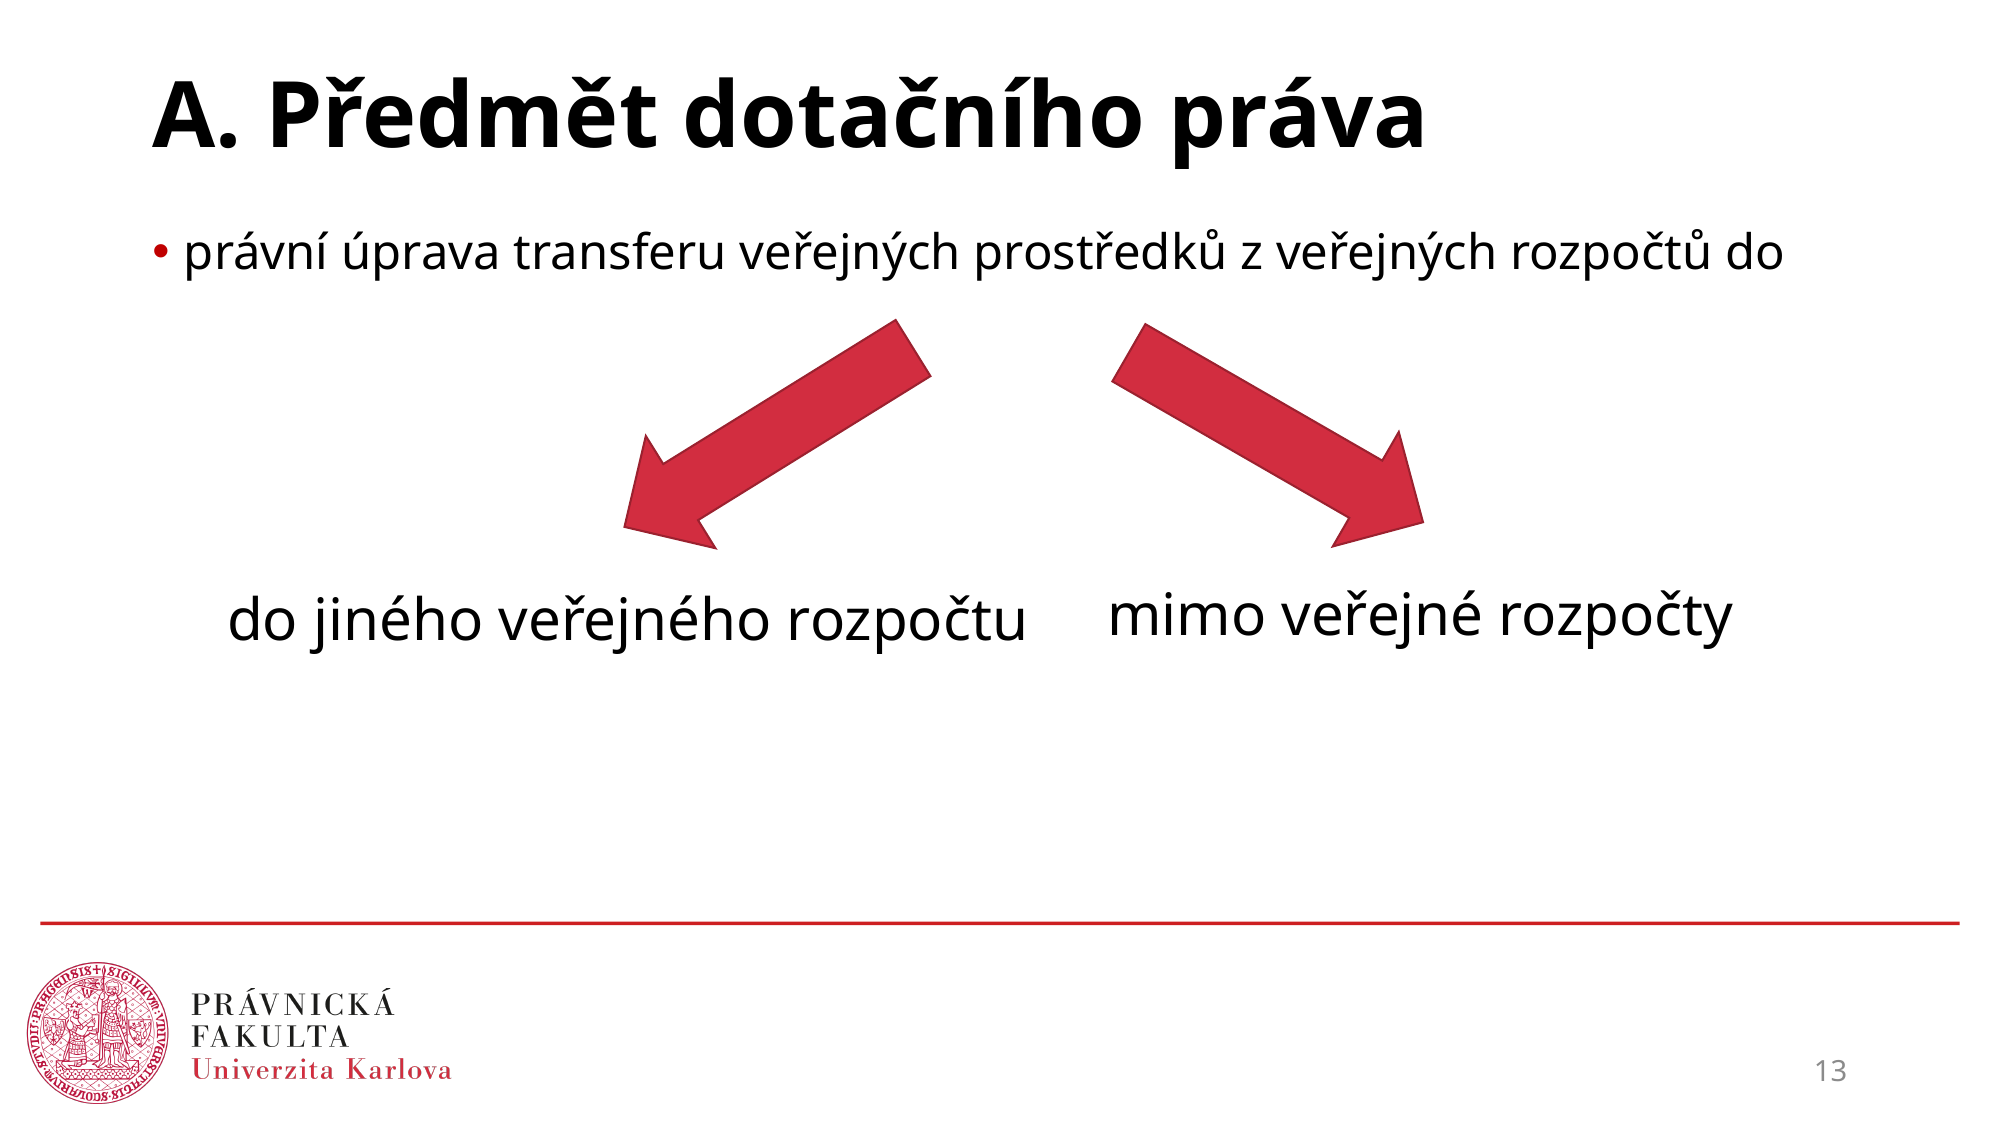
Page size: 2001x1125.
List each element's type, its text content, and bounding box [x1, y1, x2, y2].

title A. Předmět dotačního práva [137, 2, 1863, 220]
picture [26, 962, 452, 1104]
list právní úprava transferu veřejných prostředků z veřejných rozpočtů do [137, 220, 1863, 326]
text_box mimo veřejné rozpočty [978, 577, 1863, 684]
slide_number 13 [1412, 1042, 1863, 1103]
text_box [1111, 322, 1425, 549]
text_box do jiného veřejného rozpočtu [185, 582, 1070, 689]
text_box [623, 318, 932, 550]
